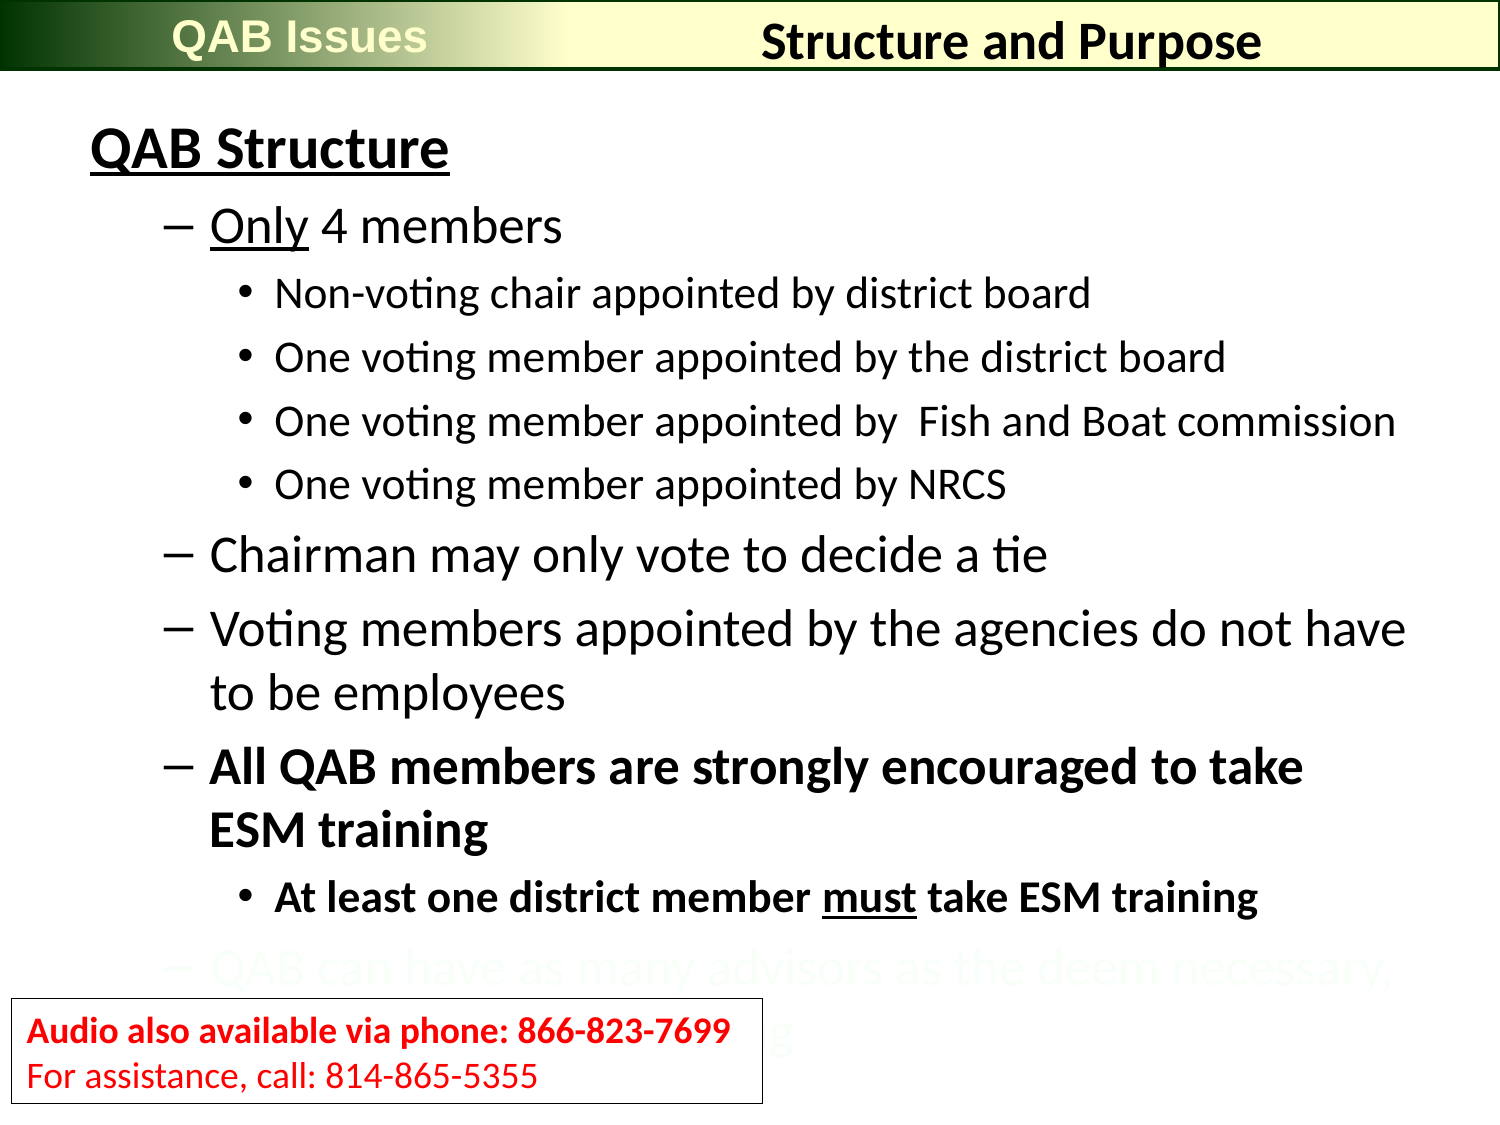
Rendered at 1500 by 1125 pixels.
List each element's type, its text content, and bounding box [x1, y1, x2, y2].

text_box Audio also available via phone: 866-823-7699 For assistance, call: 814-865-5355 [11, 998, 763, 1104]
subtitle QAB Structure Only 4 members Non-voting chair appointed by district board One voting member appointed by the district board One voting member appointed by Fish and Boat commission One voting member appointed by NRCS Chairman may only vote to decide a tie Voting members appointed by the agencies do not have to be employees All QAB members are strongly encouraged to take ESM training At least one district member must take ESM training QAB can have as many advisors as the deem necessary, but advisors are non voting [75, 99, 1425, 1125]
title Structure and Purpose [525, 0, 1500, 75]
text_box QAB Issues [0, 0, 600, 70]
